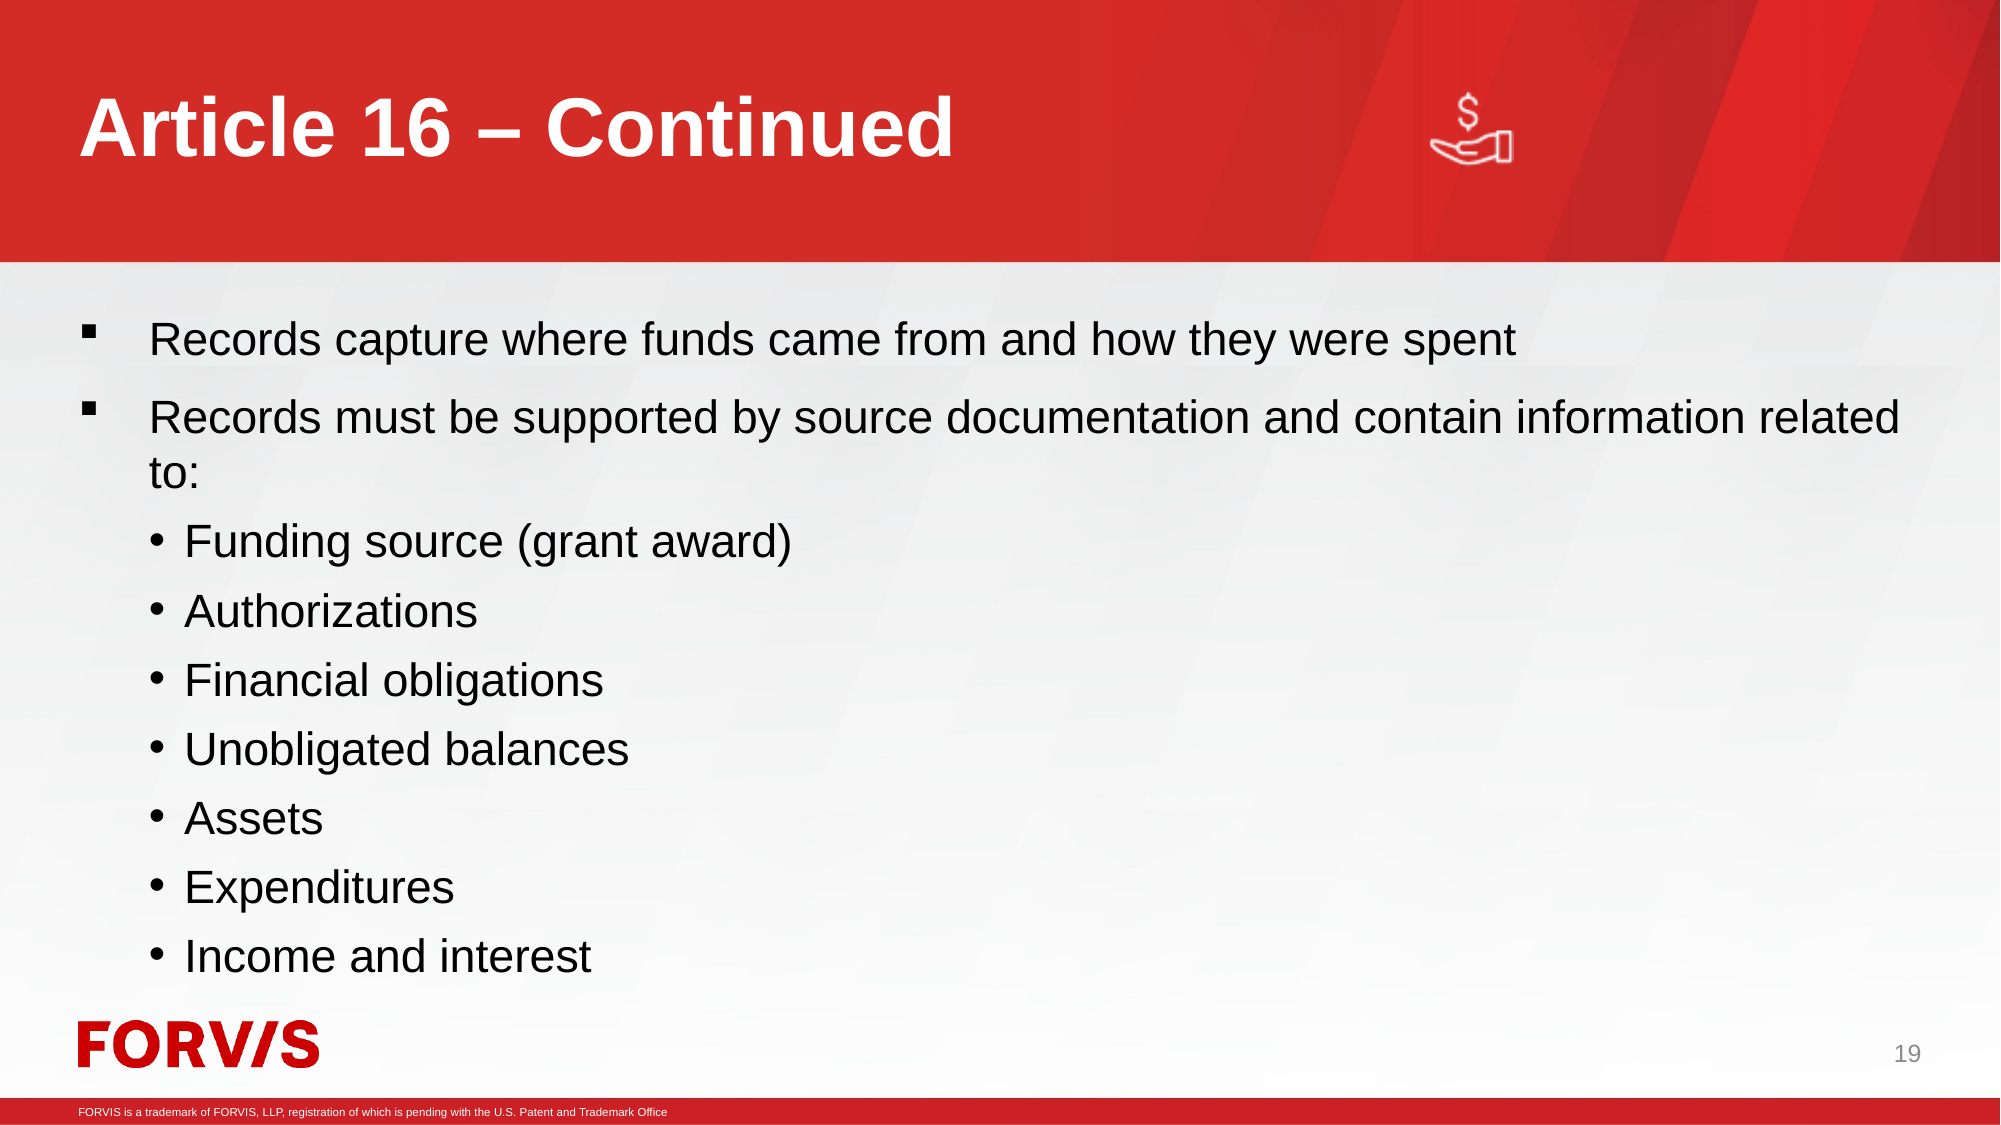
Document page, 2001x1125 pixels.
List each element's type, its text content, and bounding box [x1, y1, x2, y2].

list Records capture where funds came from and how they were spent Records must be supported by source documentation and contain information related to: Funding source (grant award) Authorizations Financial obligations Unobligated balances Assets Expenditures Income and interest [78, 301, 1922, 991]
title Article 16 – Continued [78, 0, 1922, 259]
picture [0, 0, 2000, 1125]
slide_number 19 [1471, 1046, 1922, 1068]
picture [1429, 87, 1514, 171]
